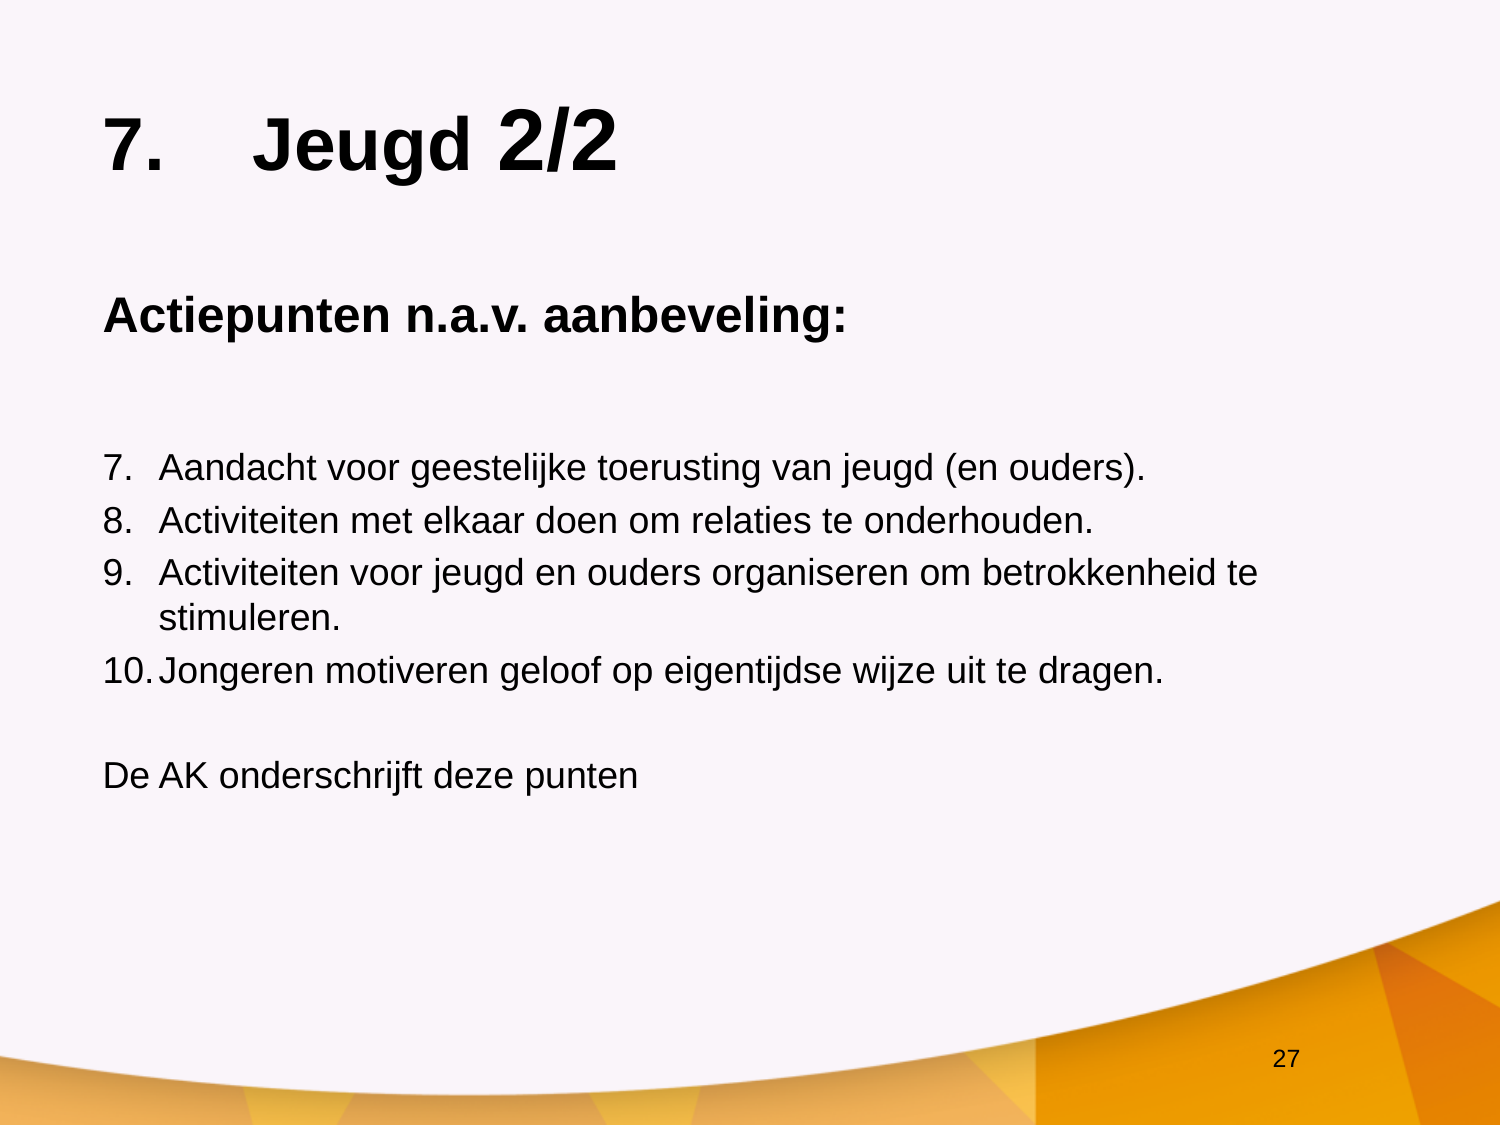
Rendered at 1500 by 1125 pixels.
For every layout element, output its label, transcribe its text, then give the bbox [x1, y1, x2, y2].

title 7. Jeugd 2/2 [87, 74, 1363, 263]
picture [0, 0, 1500, 1125]
list Actiepunten n.a.v. aanbeveling: Aandacht voor geestelijke toerusting van jeugd (en ouders). Activiteiten met elkaar doen om relaties te onderhouden. Activiteiten voor jeugd en ouders organiseren om betrokkenheid te stimuleren. Jongeren motiveren geloof op eigentijdse wijze uit te dragen. De AK onderschrijft deze punten [87, 274, 1363, 951]
